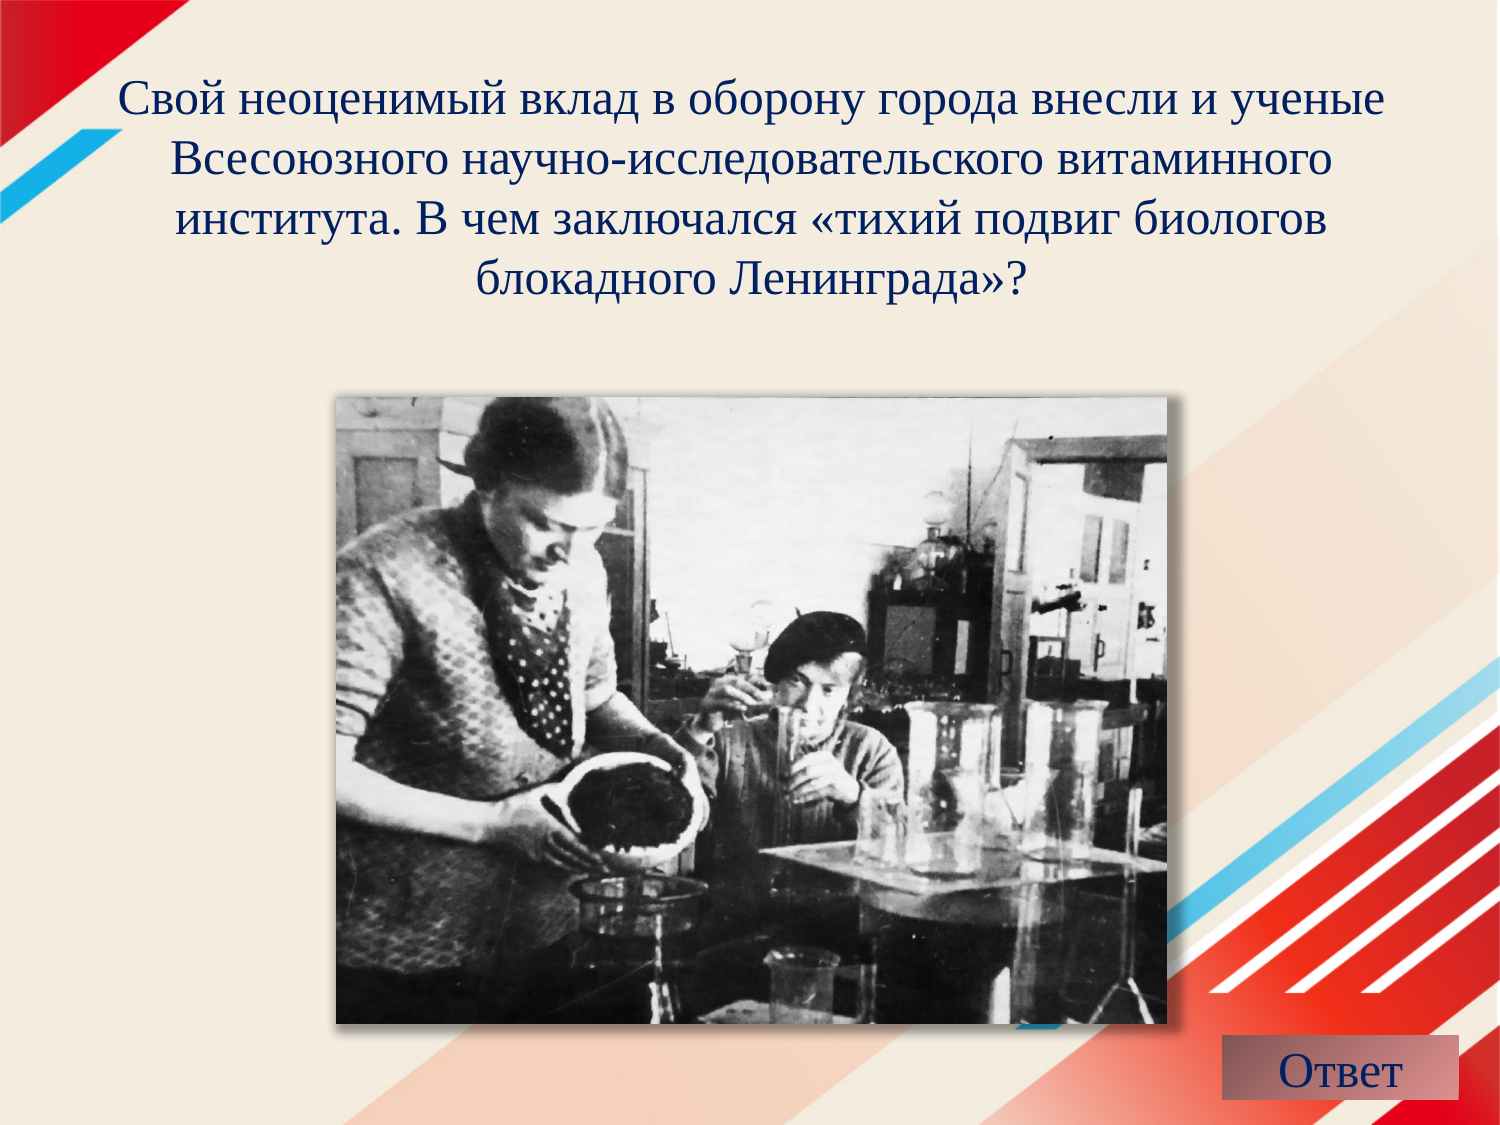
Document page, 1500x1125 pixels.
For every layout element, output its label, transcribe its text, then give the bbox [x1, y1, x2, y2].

picture [0, 0, 1500, 1125]
title Свой неоценимый вклад в оборону города внесли и ученые Всесоюзного научно-исследовательского витаминного института. В чем заключался «тихий подвиг биологов блокадного Ленинграда»? [76, 19, 1427, 350]
